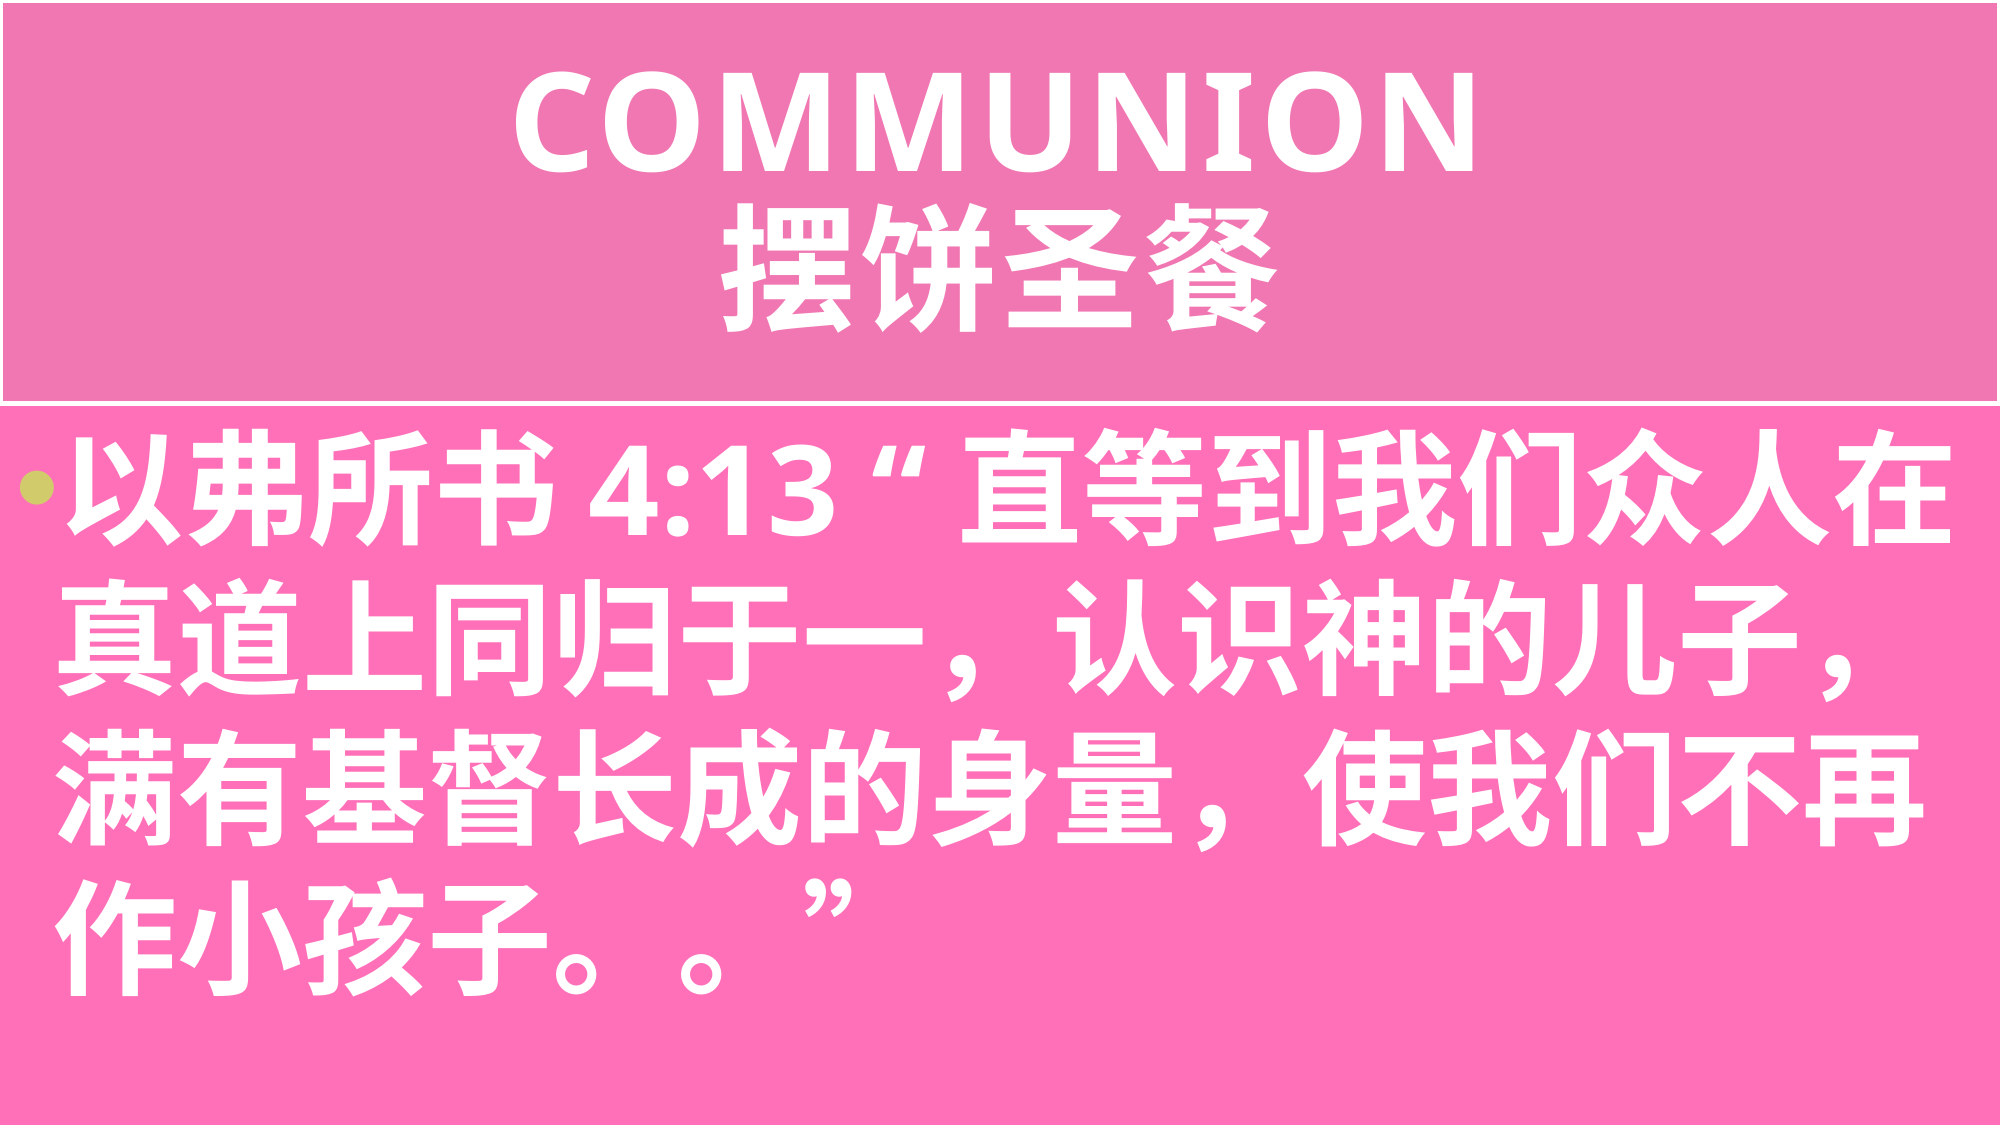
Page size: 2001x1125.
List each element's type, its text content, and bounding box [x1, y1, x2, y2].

title COMMUNION 摆饼圣餐 [0, 0, 2000, 406]
list 以弗所书4:13 “直等到我们众人在真道上同归于一，认识神的儿子，满有基督长成的身量，使我们不再作小孩子。。” [0, 403, 1989, 1114]
